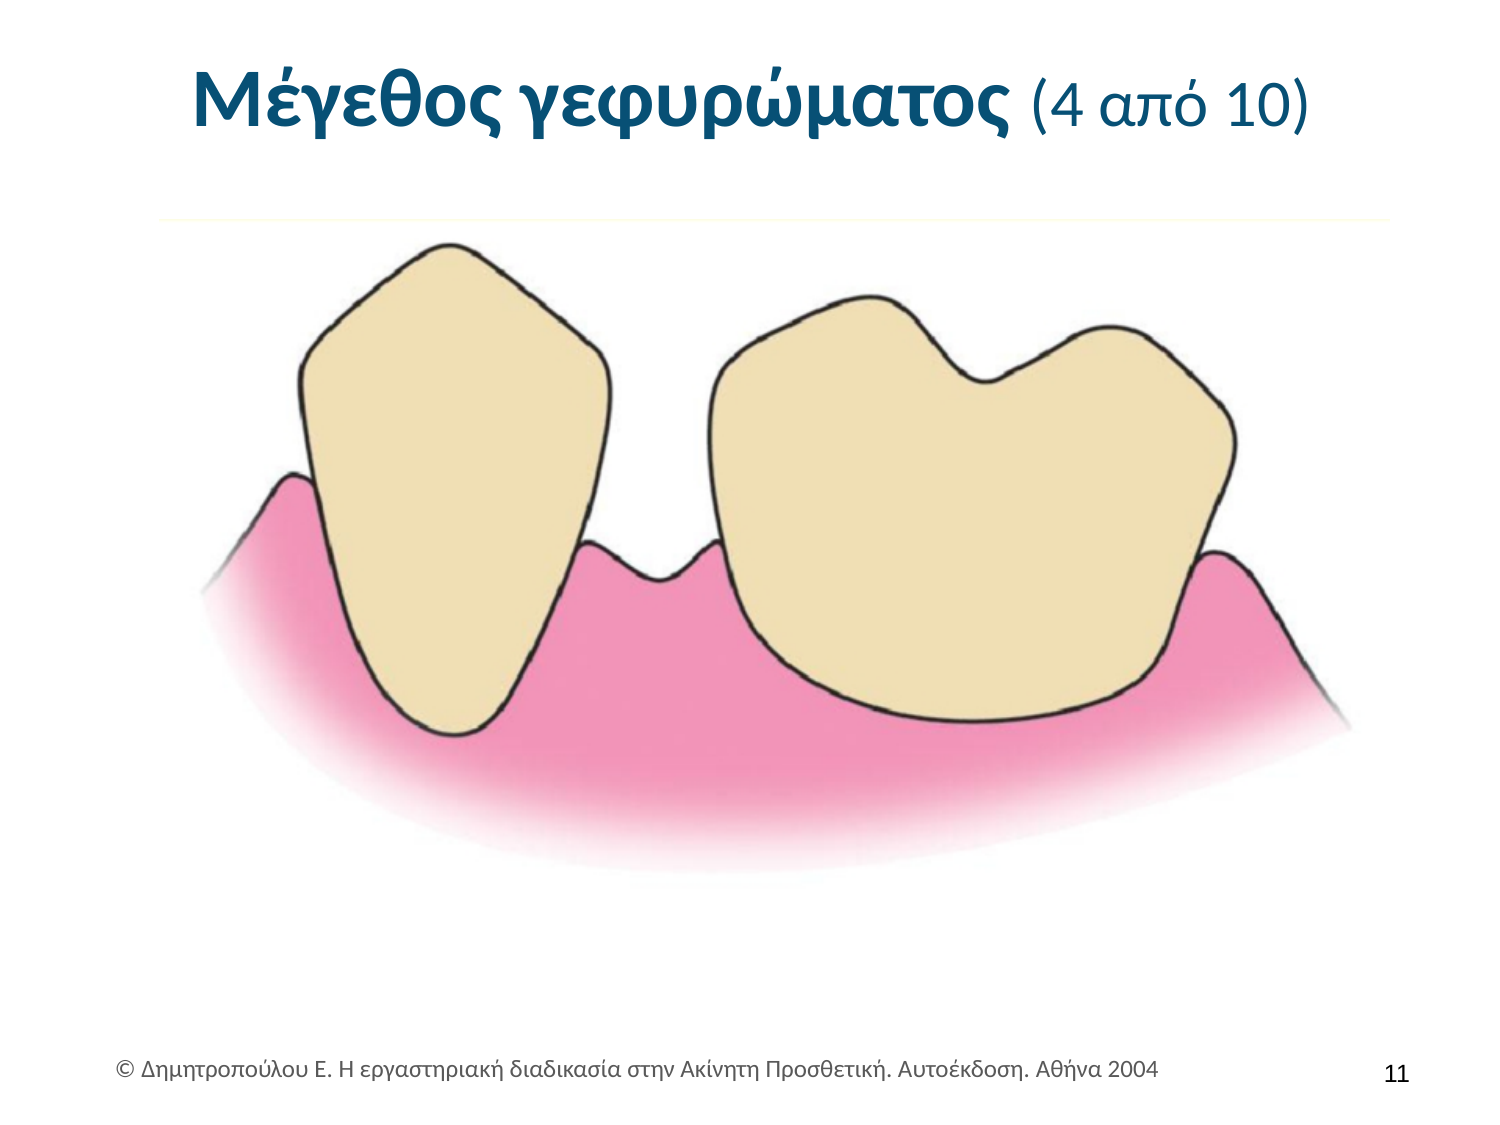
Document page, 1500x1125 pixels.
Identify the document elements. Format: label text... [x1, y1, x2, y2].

title Μέγεθος γεφυρώματος (4 από 10) [76, 19, 1427, 169]
slide_number 10 [1074, 1042, 1425, 1103]
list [159, 219, 1390, 912]
text_box © Δημητροπούλου Ε. Η εργαστηριακή διαδικασία στην Ακίνητη Προσθετική. Αυτοέκδοση. Αθήνα 2004 [100, 1045, 1365, 1090]
